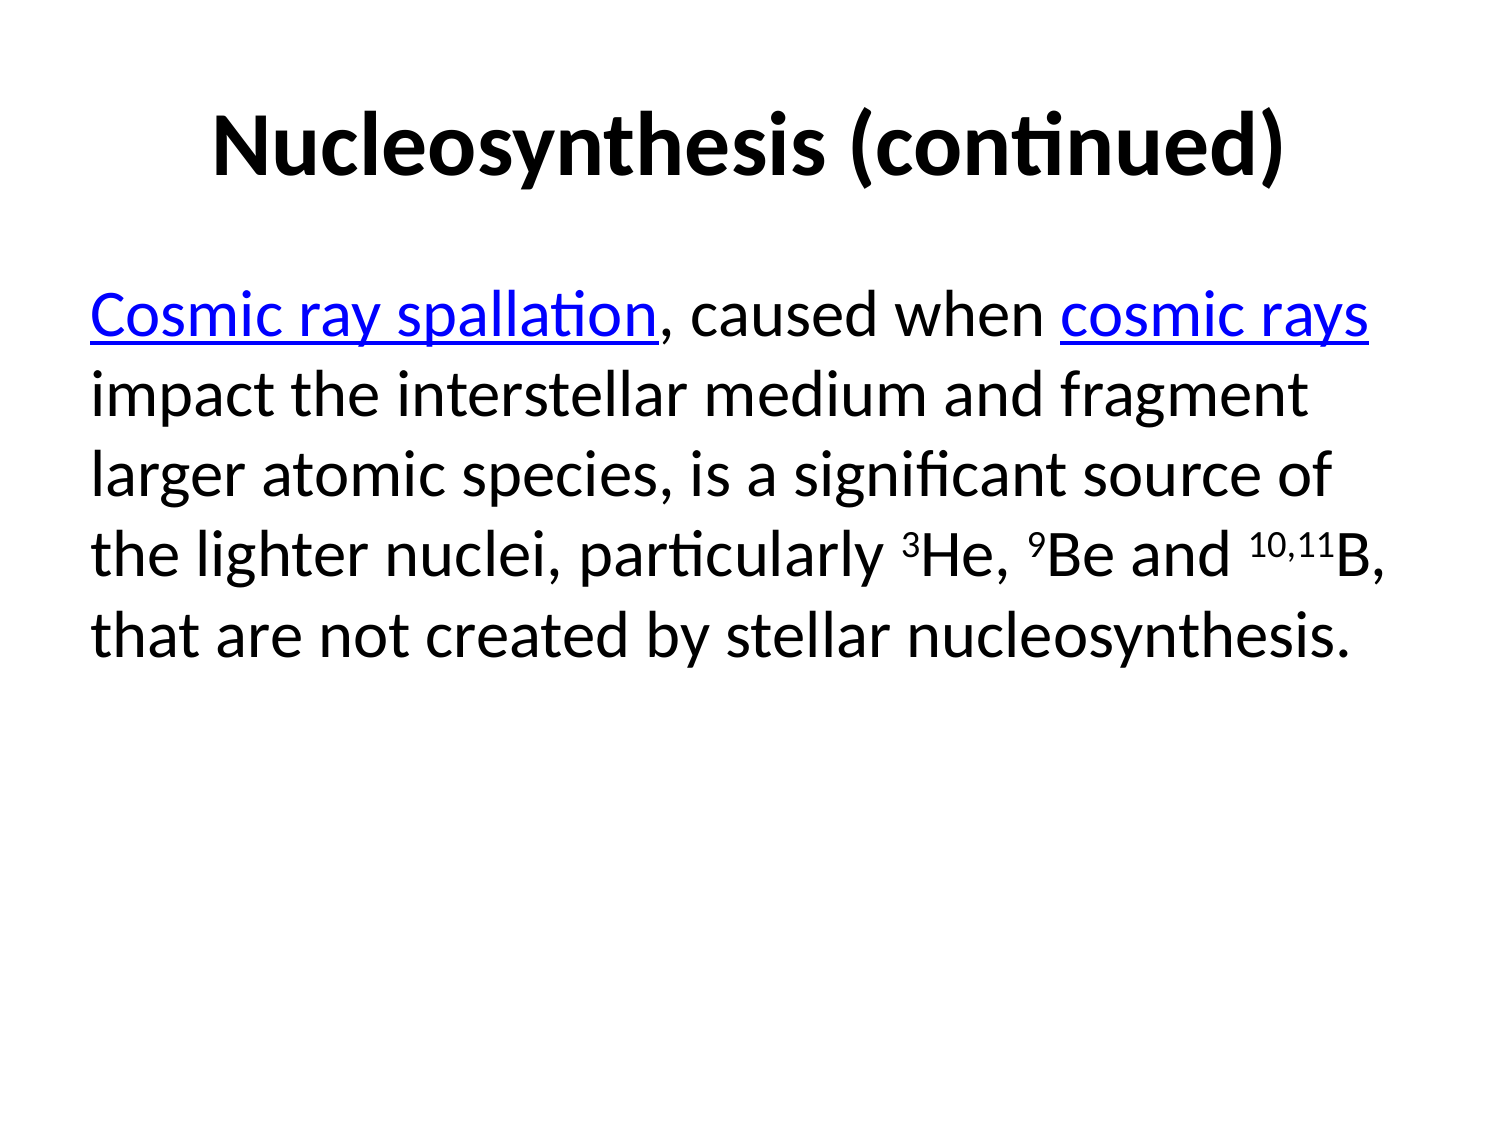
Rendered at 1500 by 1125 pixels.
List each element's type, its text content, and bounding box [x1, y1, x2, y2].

list Cosmic ray spallation, caused when cosmic rays impact the interstellar medium and fragment larger atomic species, is a significant source of the lighter nuclei, particularly 3He, 9Be and 10,11B, that are not created by stellar nucleosynthesis. [75, 262, 1425, 1005]
title Nucleosynthesis (continued) [75, 45, 1425, 233]
